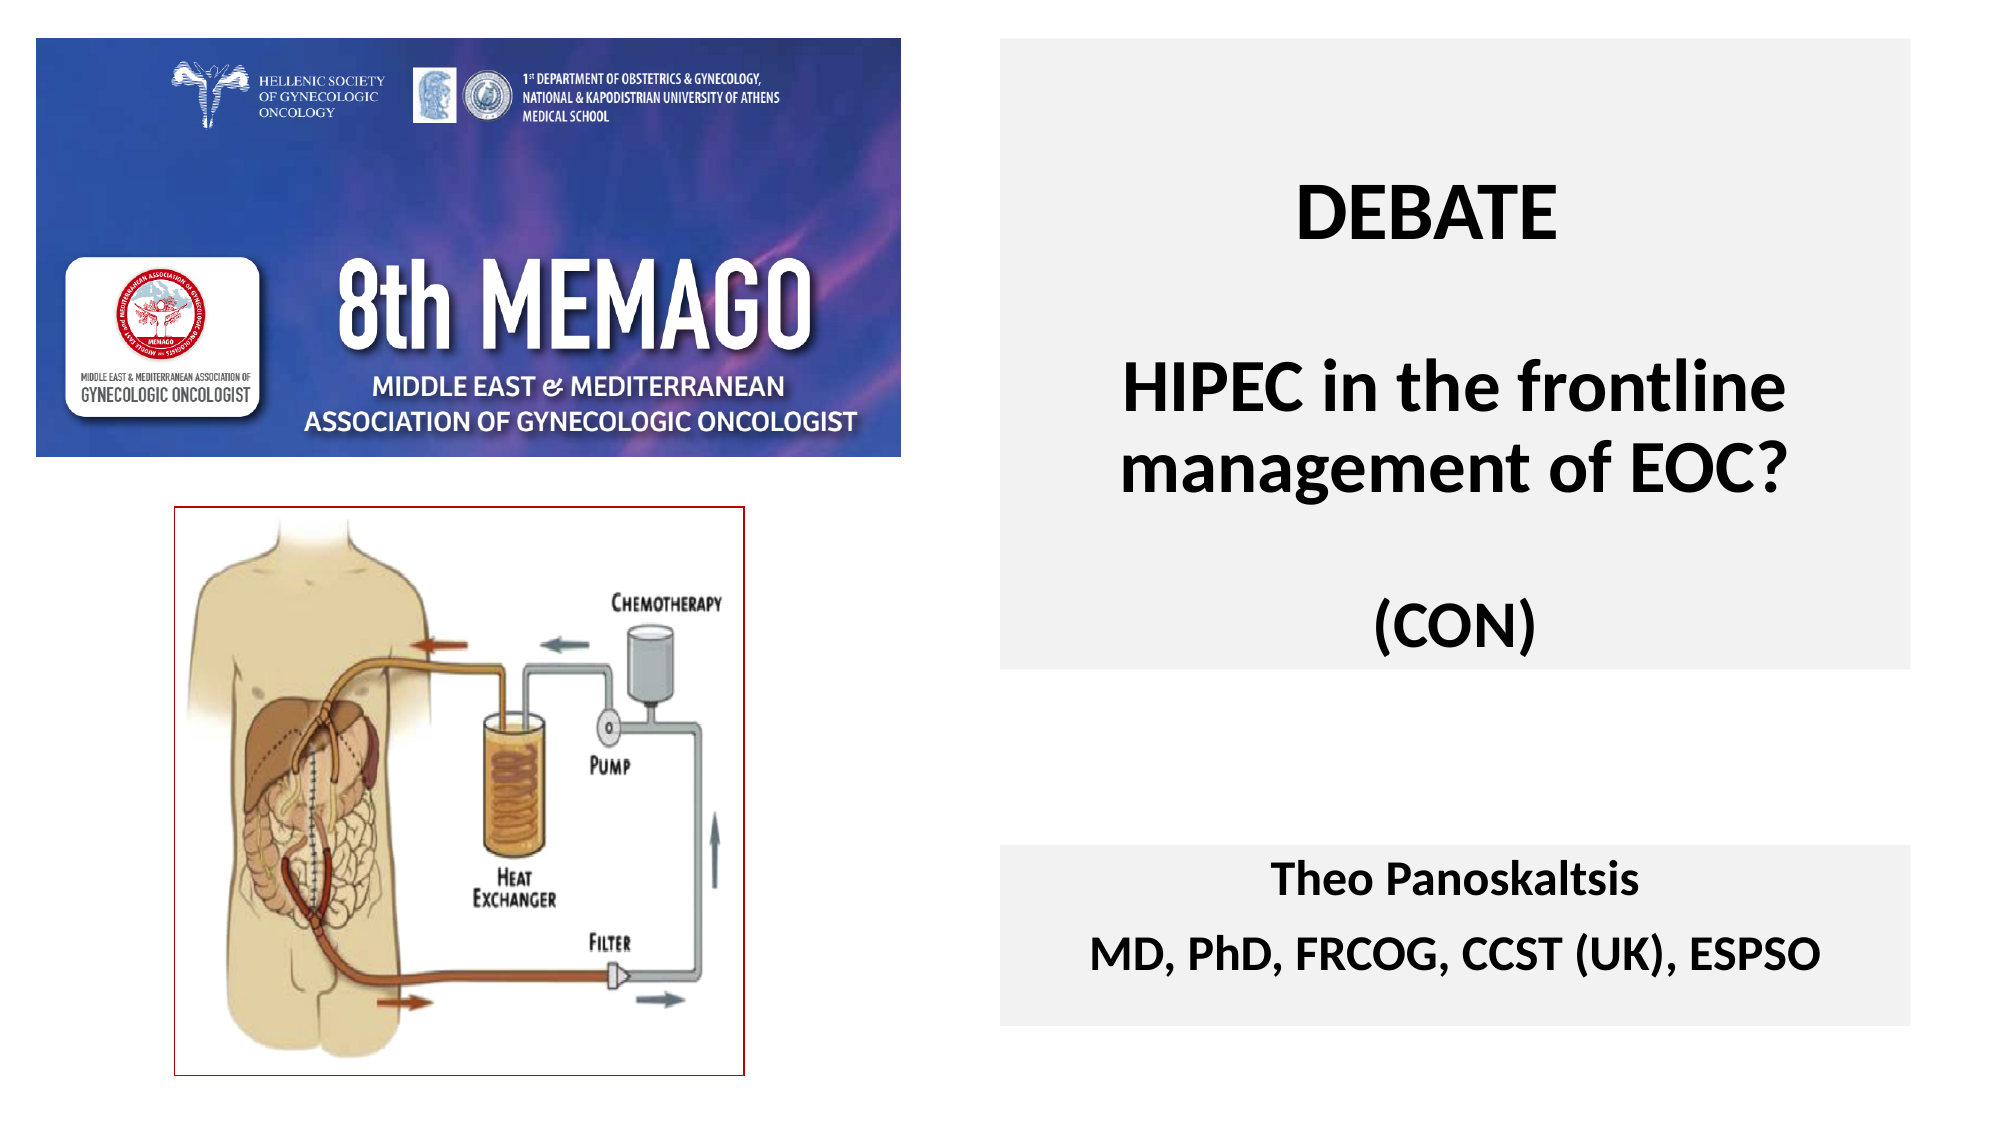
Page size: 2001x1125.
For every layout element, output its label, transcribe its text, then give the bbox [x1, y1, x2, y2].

picture [175, 507, 744, 1075]
title DEBATE HIPEC in the frontline management of EOC? (CON) [999, 38, 1911, 670]
subtitle Theo Panoskaltsis MD, PhD, FRCOG, CCST (UK), ESPSO [999, 844, 1911, 1026]
picture [36, 38, 901, 457]
